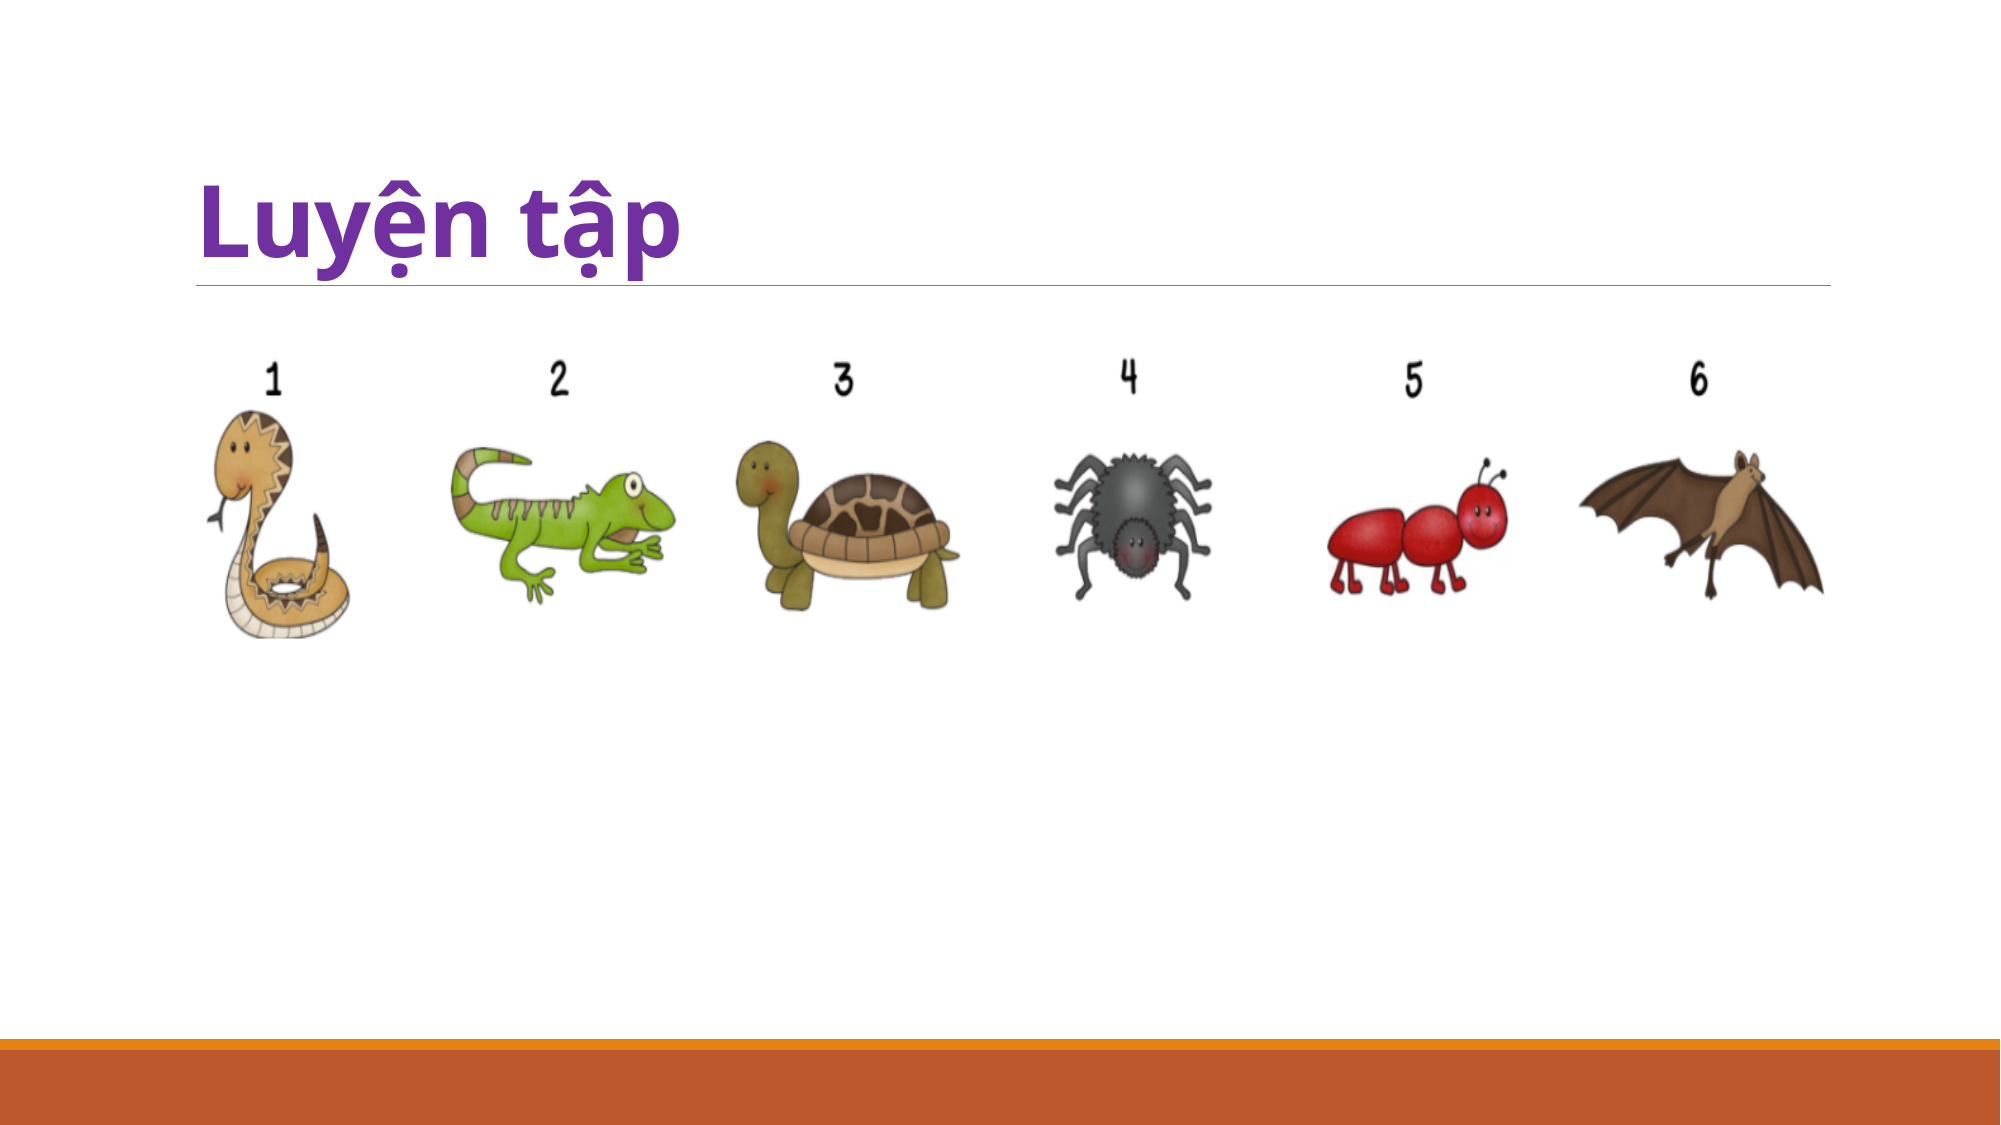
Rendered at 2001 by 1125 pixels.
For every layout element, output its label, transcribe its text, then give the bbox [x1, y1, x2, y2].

title Luyện tập [180, 47, 1830, 285]
picture [179, 326, 1844, 648]
